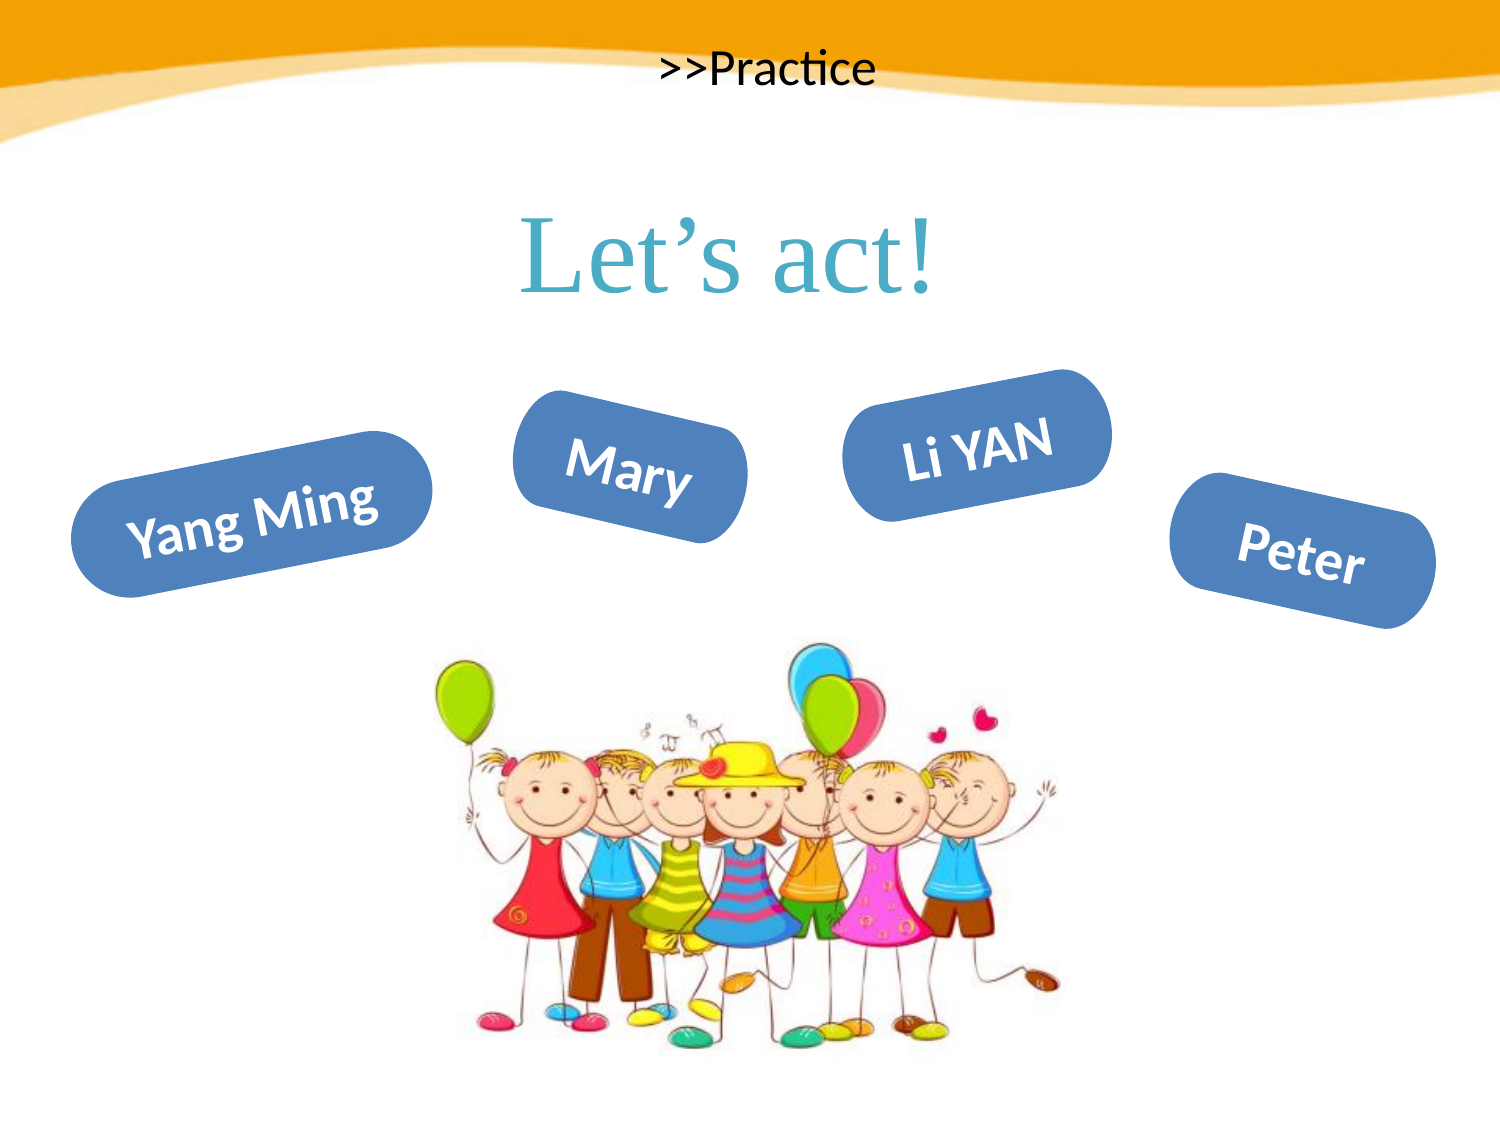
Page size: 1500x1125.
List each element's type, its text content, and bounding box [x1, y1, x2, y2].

text_box Li YAN [840, 367, 1115, 524]
text_box Mary [510, 388, 750, 546]
title >>Practice [86, 25, 1447, 104]
text_box Peter [1167, 470, 1438, 631]
text_box Yang Ming [68, 428, 435, 600]
text_box Let’s act! [504, 172, 956, 323]
picture [0, 0, 1500, 1125]
